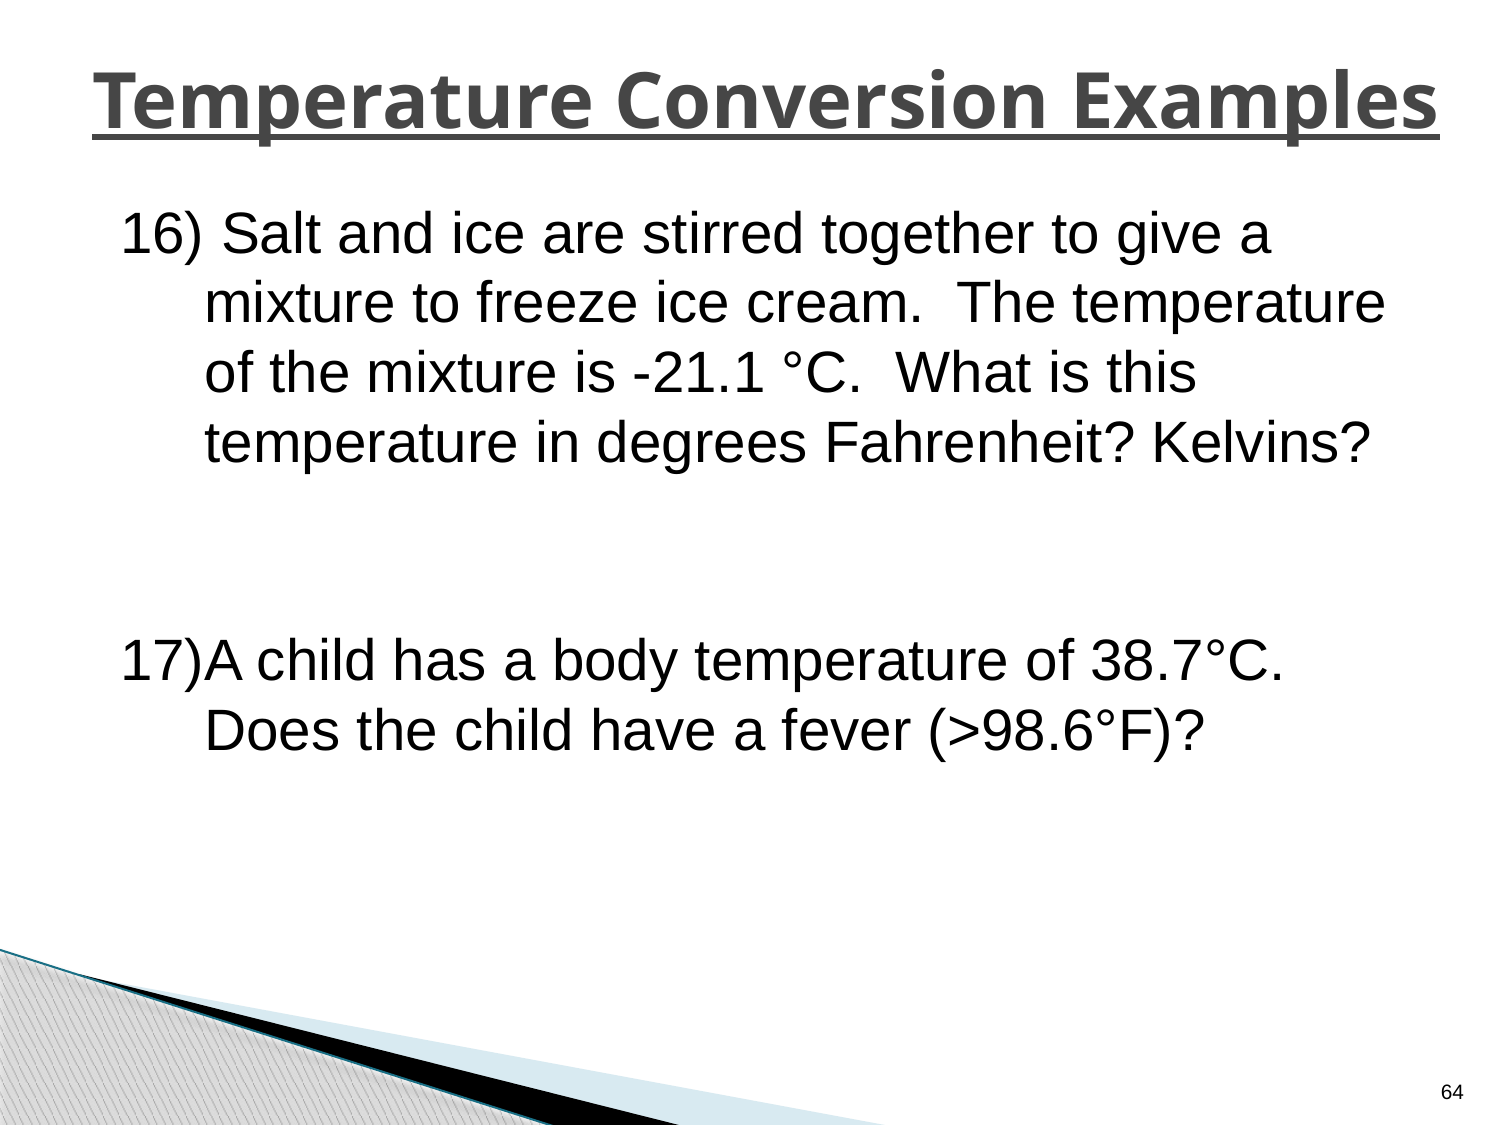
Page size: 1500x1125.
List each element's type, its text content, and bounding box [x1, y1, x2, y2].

title Temperature Conversion Examples [32, 3, 1500, 191]
slide_number 64 [1418, 1051, 1479, 1112]
list Salt and ice are stirred together to give a mixture to freeze ice cream. The temperature of the mixture is -21.1 °C. What is this temperature in degrees Fahrenheit? Kelvins? A child has a body temperature of 38.7°C. Does the child have a fever (>98.6°F)? [87, 187, 1413, 930]
